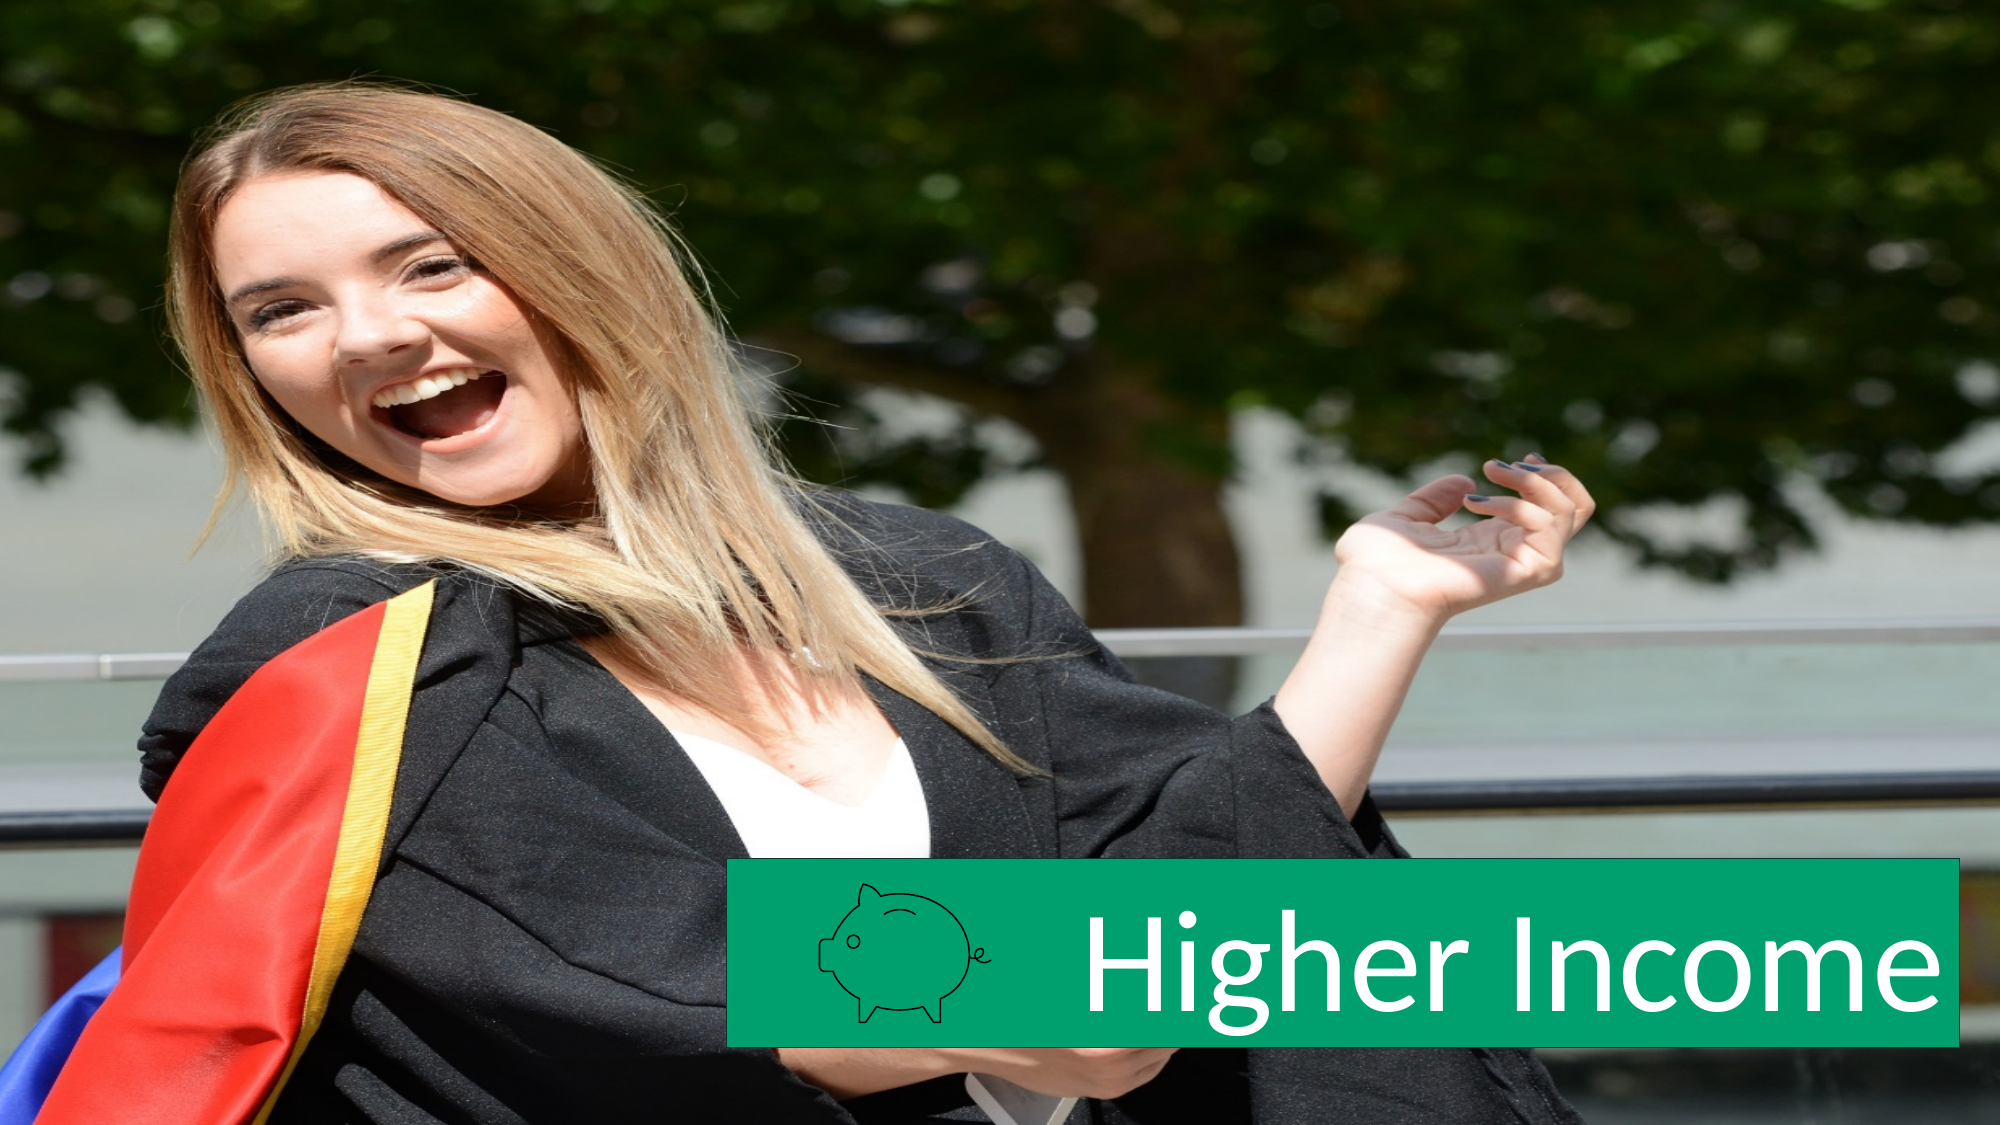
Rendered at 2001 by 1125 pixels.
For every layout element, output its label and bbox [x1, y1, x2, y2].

picture [0, 0, 2000, 1125]
text_box [819, 884, 991, 1023]
